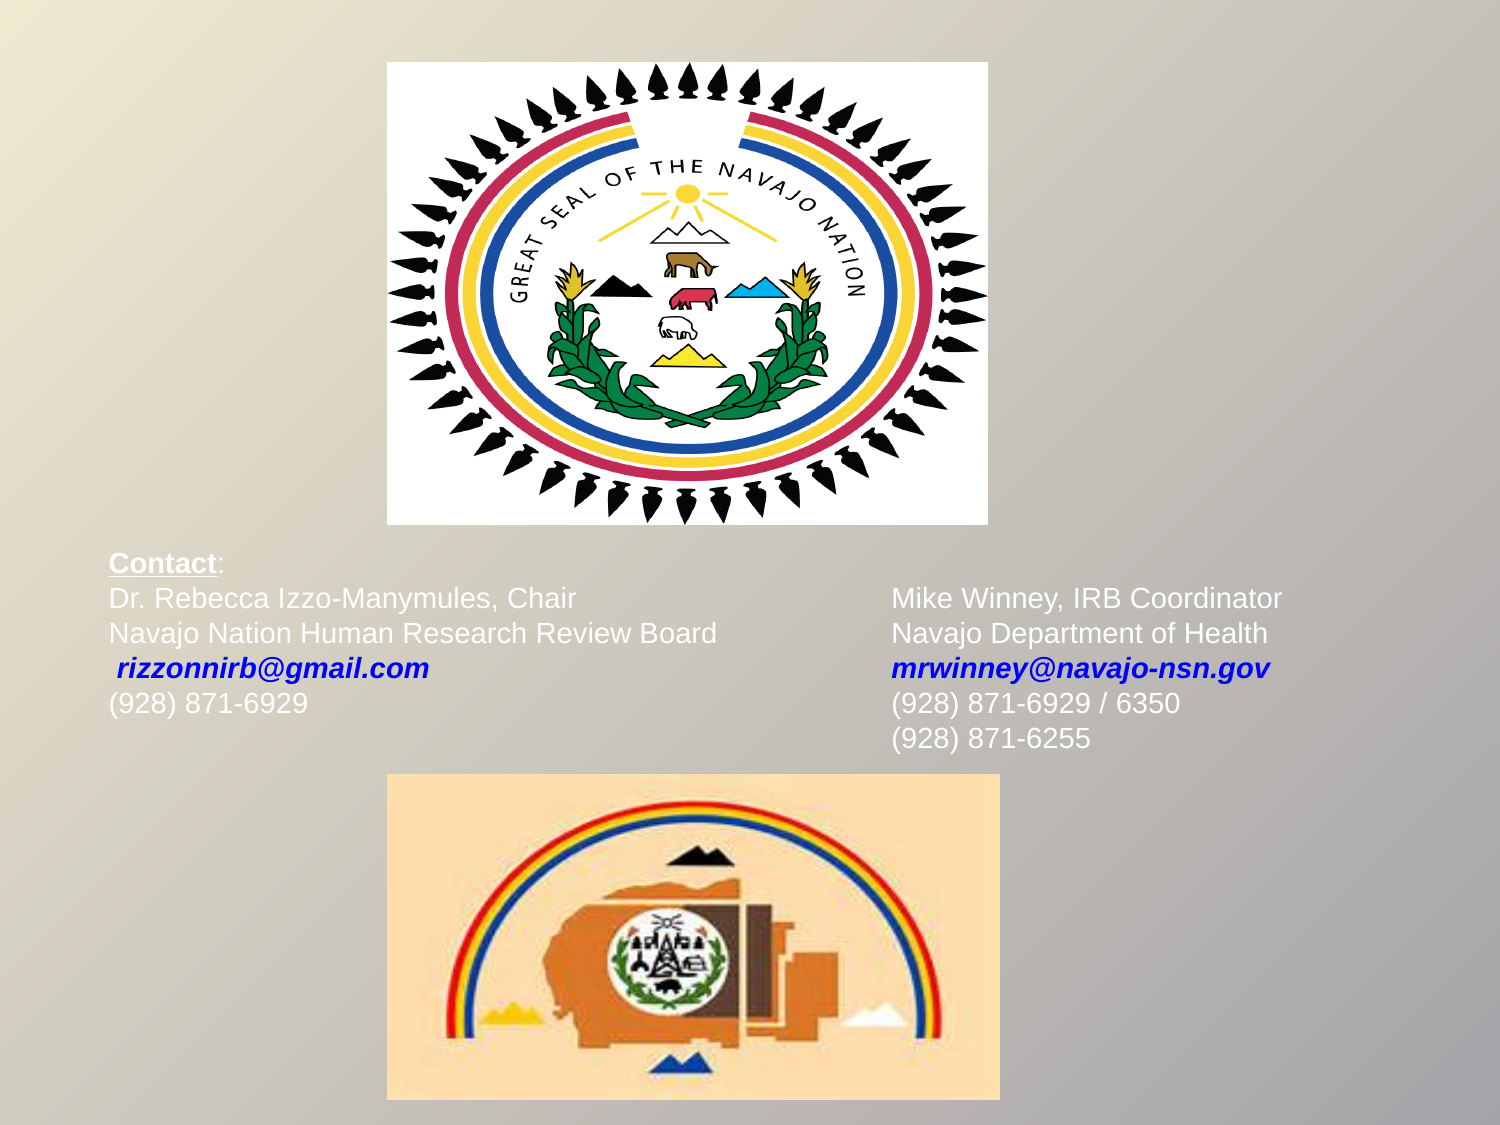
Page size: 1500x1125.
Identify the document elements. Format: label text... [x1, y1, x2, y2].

title [75, 37, 1425, 200]
picture [387, 62, 988, 526]
text_box Contact: Dr. Rebecca Izzo-Manymules, Chair Mike Winney, IRB Coordinator Navajo Nation Human Research Review Board Navajo Department of Health rizzonnirb@gmail.com mrwinney@navajo-nsn.gov (928) 871-6929 (928) 871-6929 / 6350 (928) 871-6255 [93, 537, 1407, 867]
picture [387, 774, 1001, 1101]
